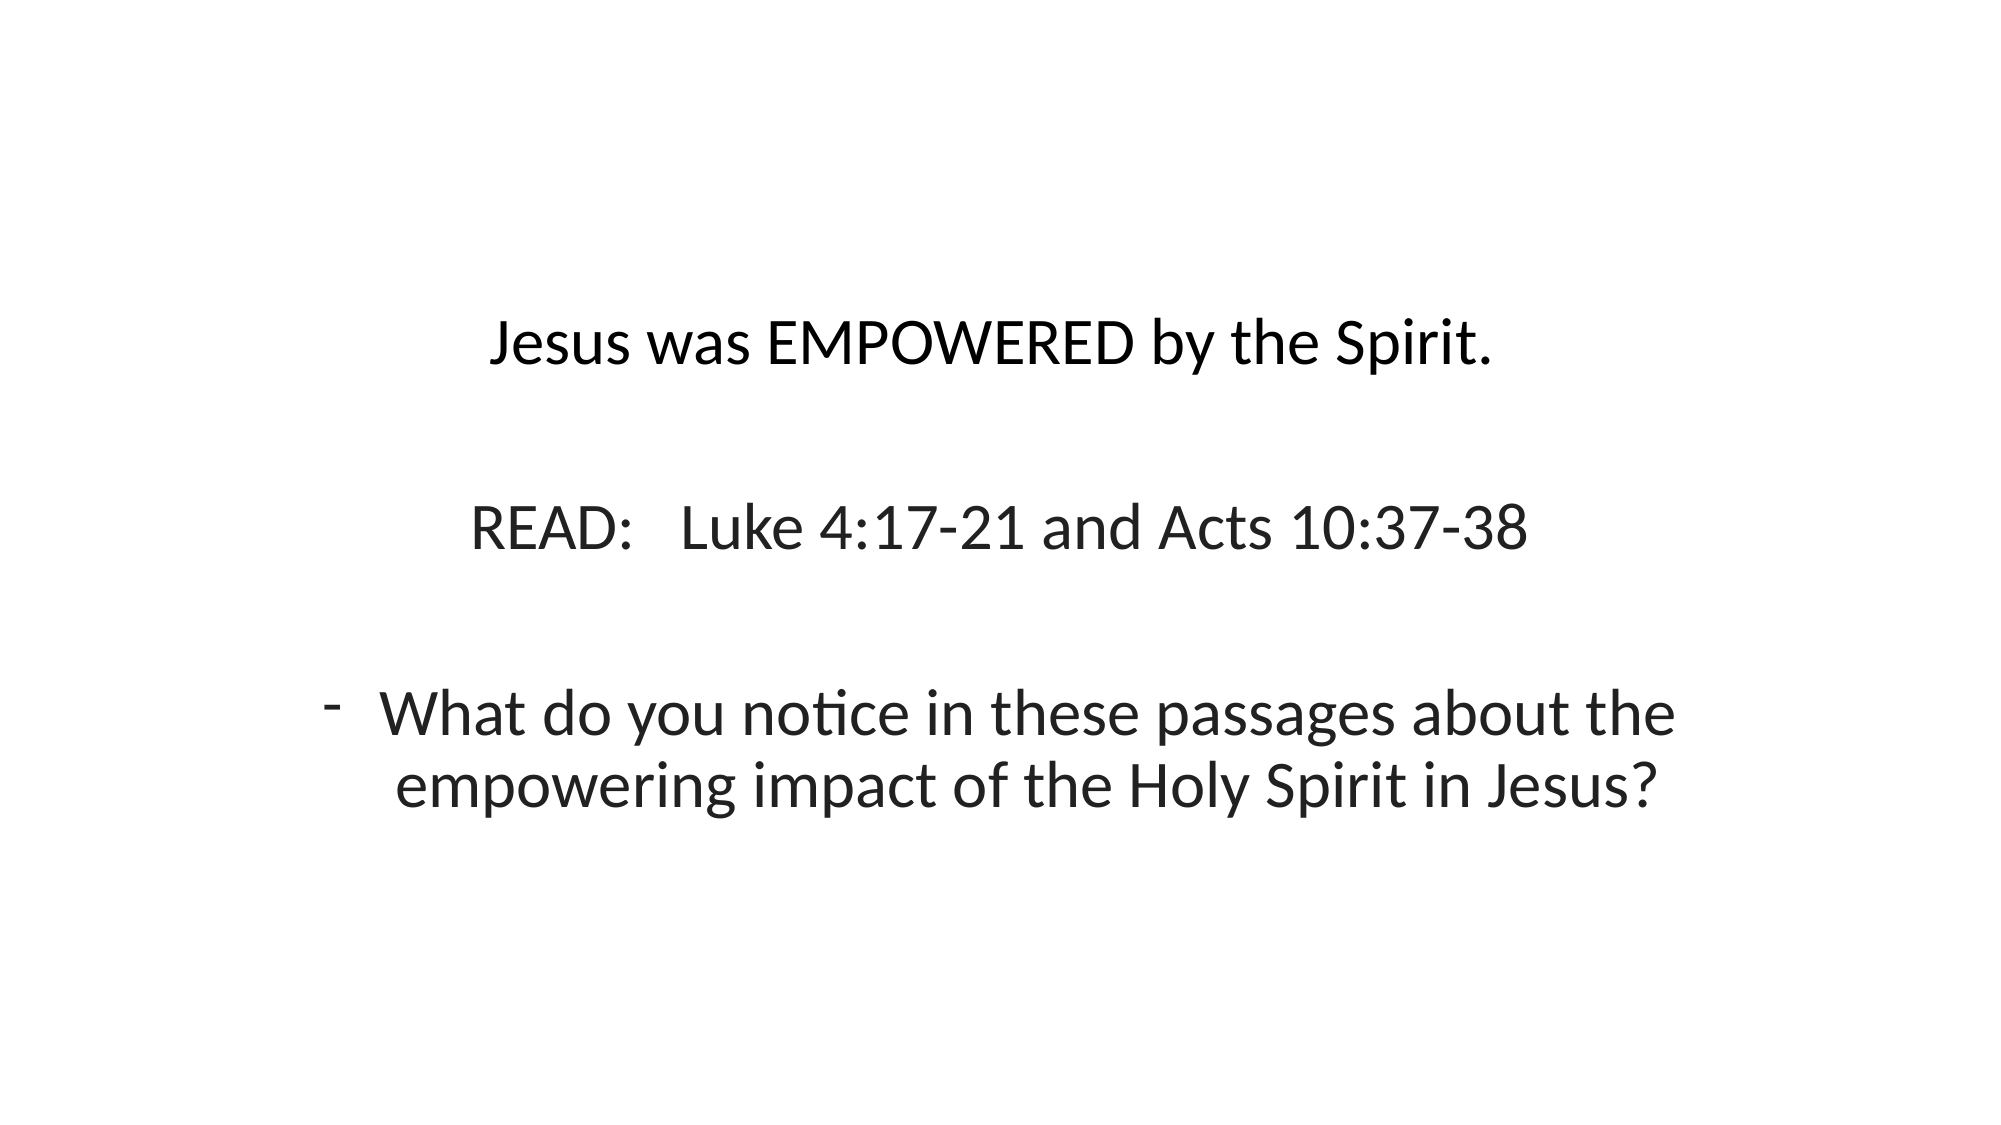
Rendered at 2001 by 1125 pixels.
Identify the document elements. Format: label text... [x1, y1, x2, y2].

list Jesus was EMPOWERED by the Spirit. READ: Luke 4:17-21 and Acts 10:37-38 What do you notice in these passages about the empowering impact of the Holy Spirit in Jesus? [137, 299, 1863, 1014]
